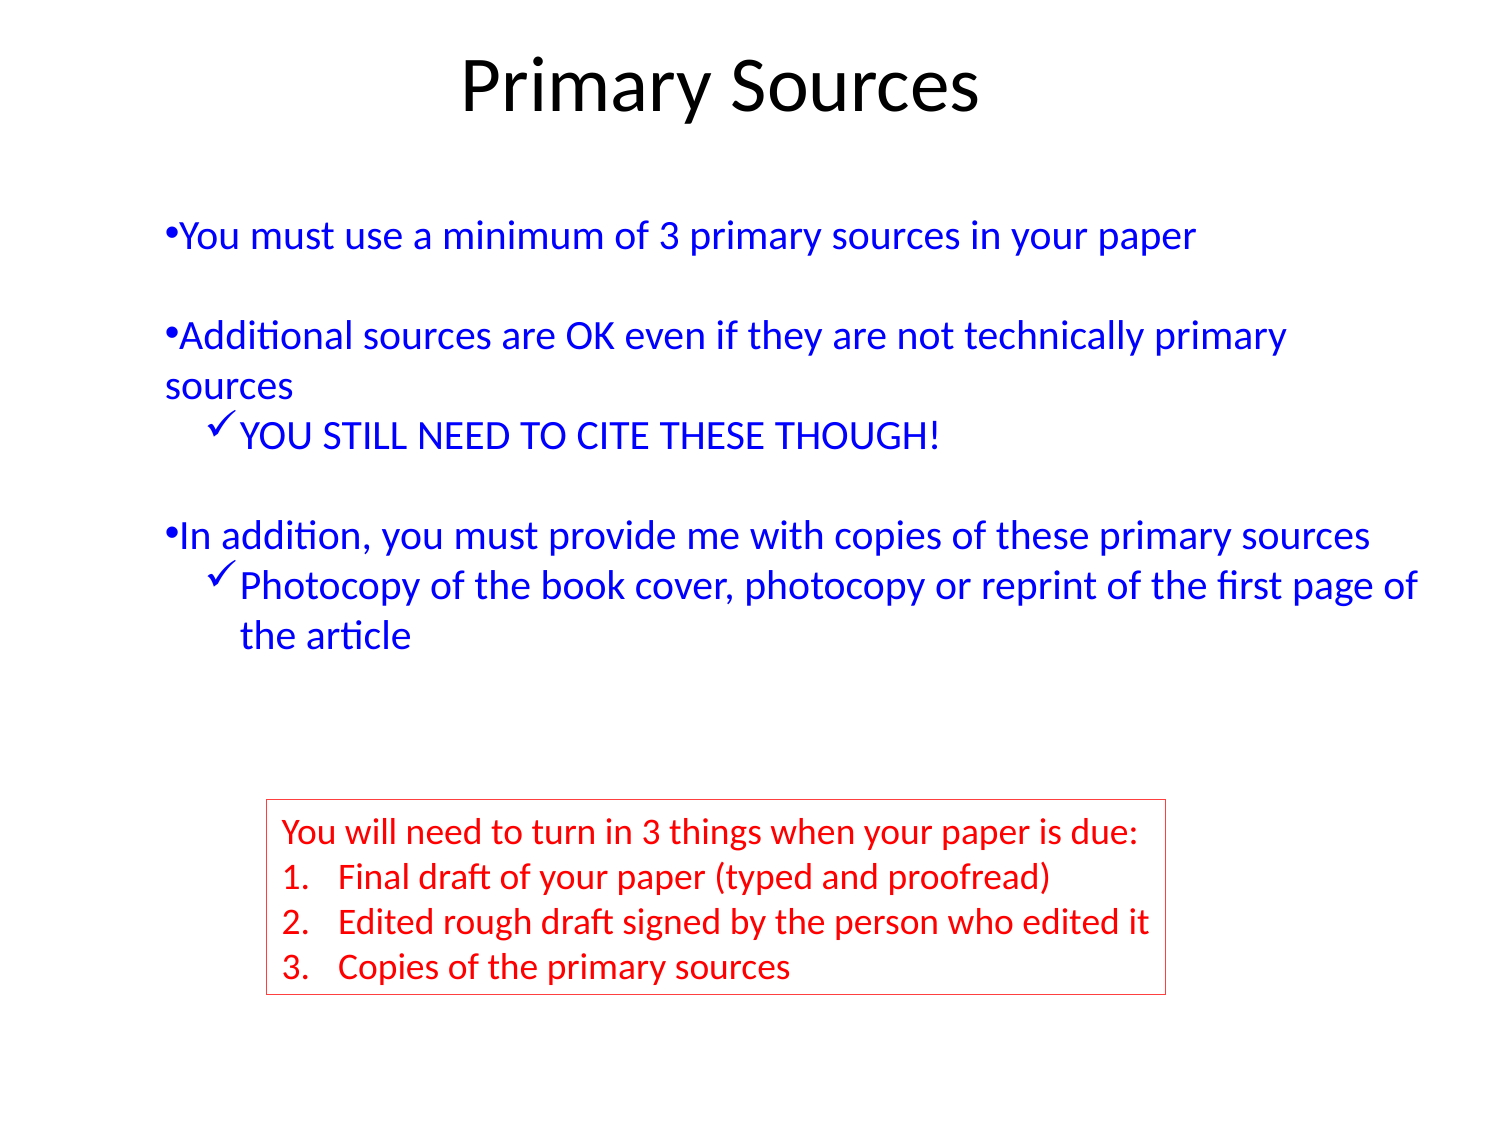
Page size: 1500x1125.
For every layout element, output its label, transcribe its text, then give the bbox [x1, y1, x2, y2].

text_box Primary Sources [446, 24, 1125, 135]
text_box You will need to turn in 3 things when your paper is due: Final draft of your paper (typed and proofread) Edited rough draft signed by the person who edited it Copies of the primary sources [266, 799, 1166, 995]
text_box You must use a minimum of 3 primary sources in your paper Additional sources are OK even if they are not technically primary sources YOU STILL NEED TO CITE THESE THOUGH! In addition, you must provide me with copies of these primary sources Photocopy of the book cover, photocopy or reprint of the first page of the article [149, 200, 1438, 665]
